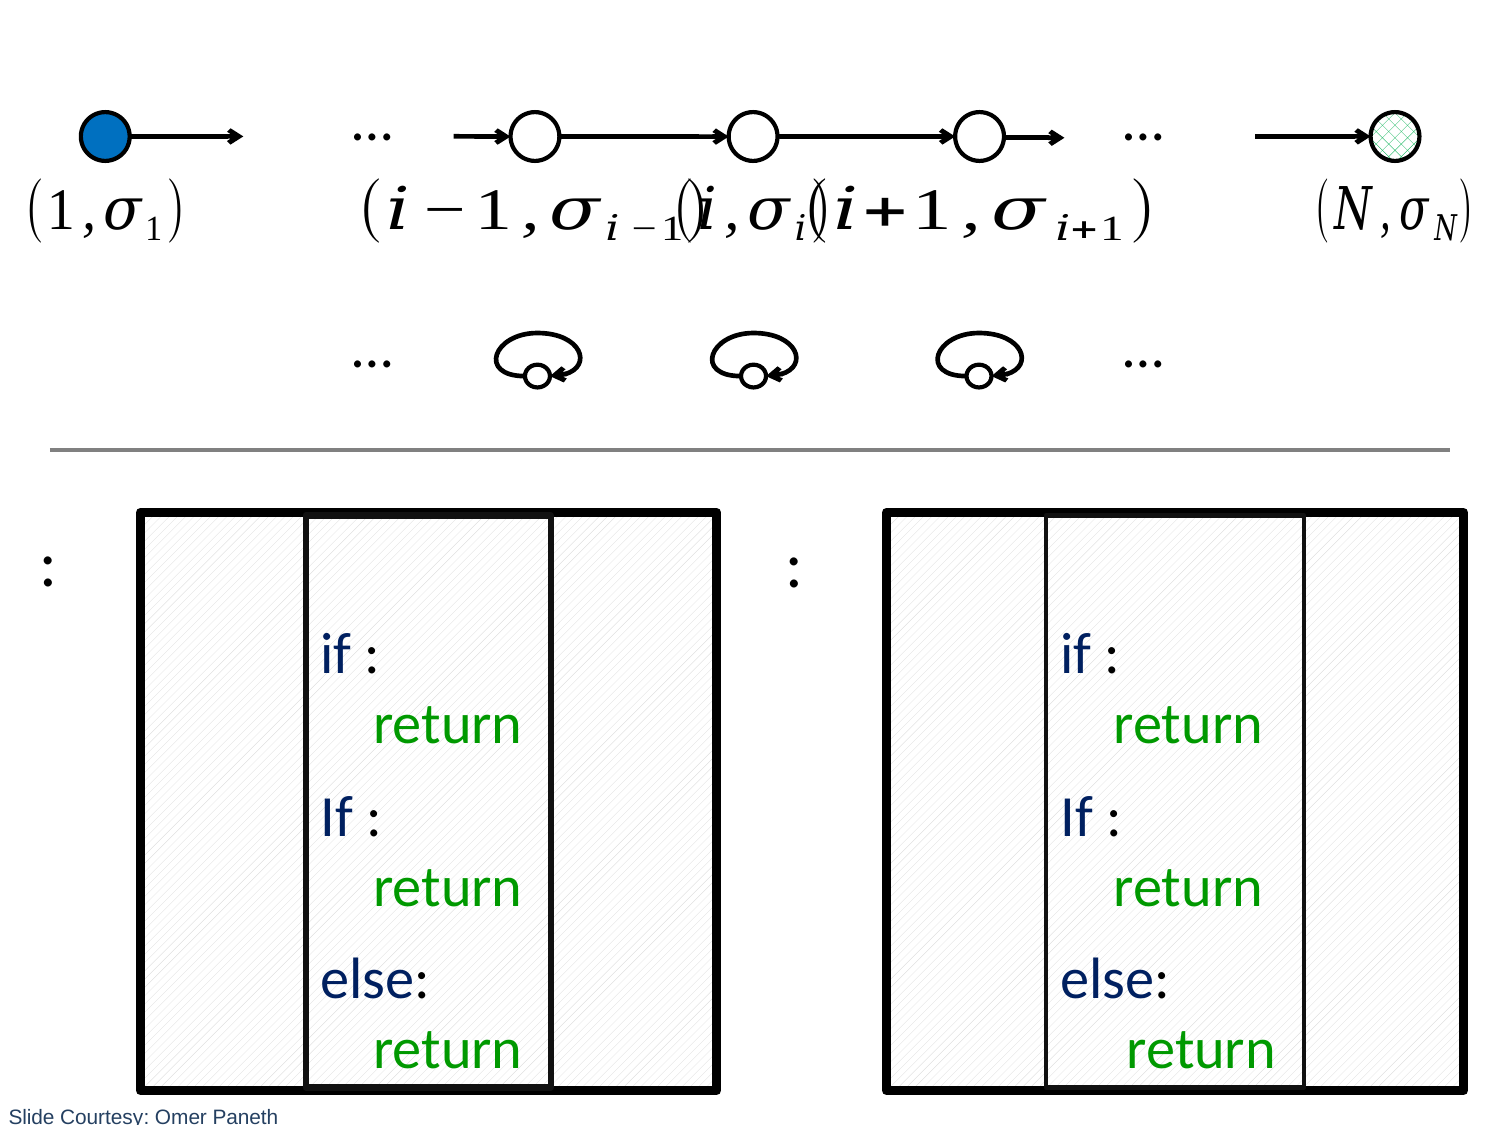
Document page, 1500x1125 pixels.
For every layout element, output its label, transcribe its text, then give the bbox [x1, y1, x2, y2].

text_box … [1108, 74, 1200, 159]
text_box … [1108, 301, 1200, 387]
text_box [524, 364, 551, 388]
text_box [884, 510, 1465, 1093]
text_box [966, 364, 992, 388]
text_box … [337, 301, 429, 387]
text_box [508, 109, 562, 164]
text_box … [337, 75, 429, 160]
text_box [78, 109, 132, 164]
text_box Slide Courtesy: Omer Paneth [0, 1078, 607, 1125]
text_box [139, 510, 719, 1093]
text_box [726, 109, 780, 164]
text_box [1368, 109, 1422, 164]
text_box [953, 109, 1007, 164]
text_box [740, 364, 767, 388]
